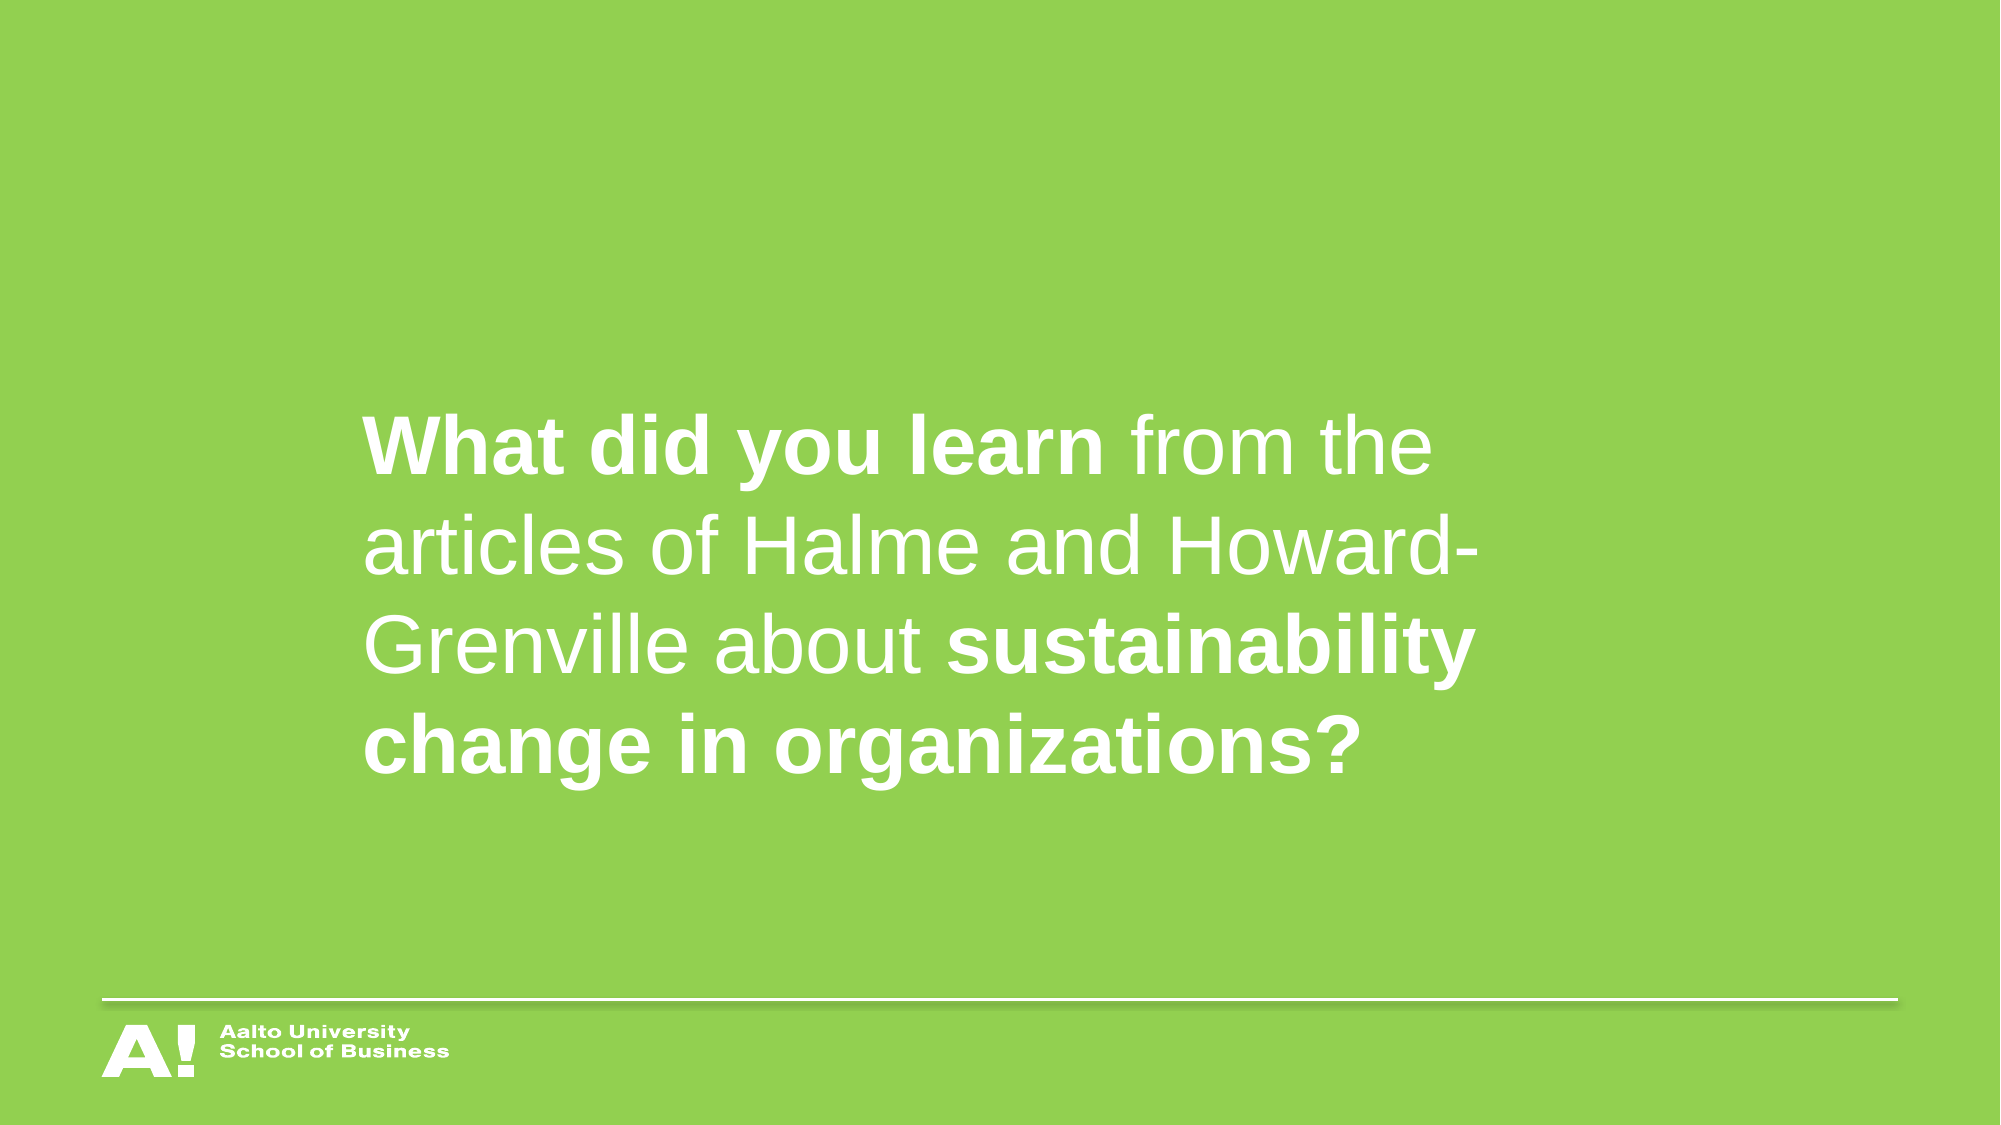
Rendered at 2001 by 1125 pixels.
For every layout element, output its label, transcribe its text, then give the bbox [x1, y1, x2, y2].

title What did you learn from the articles of Halme and Howard-Grenville about sustainability change in organizations? [361, 290, 1638, 515]
